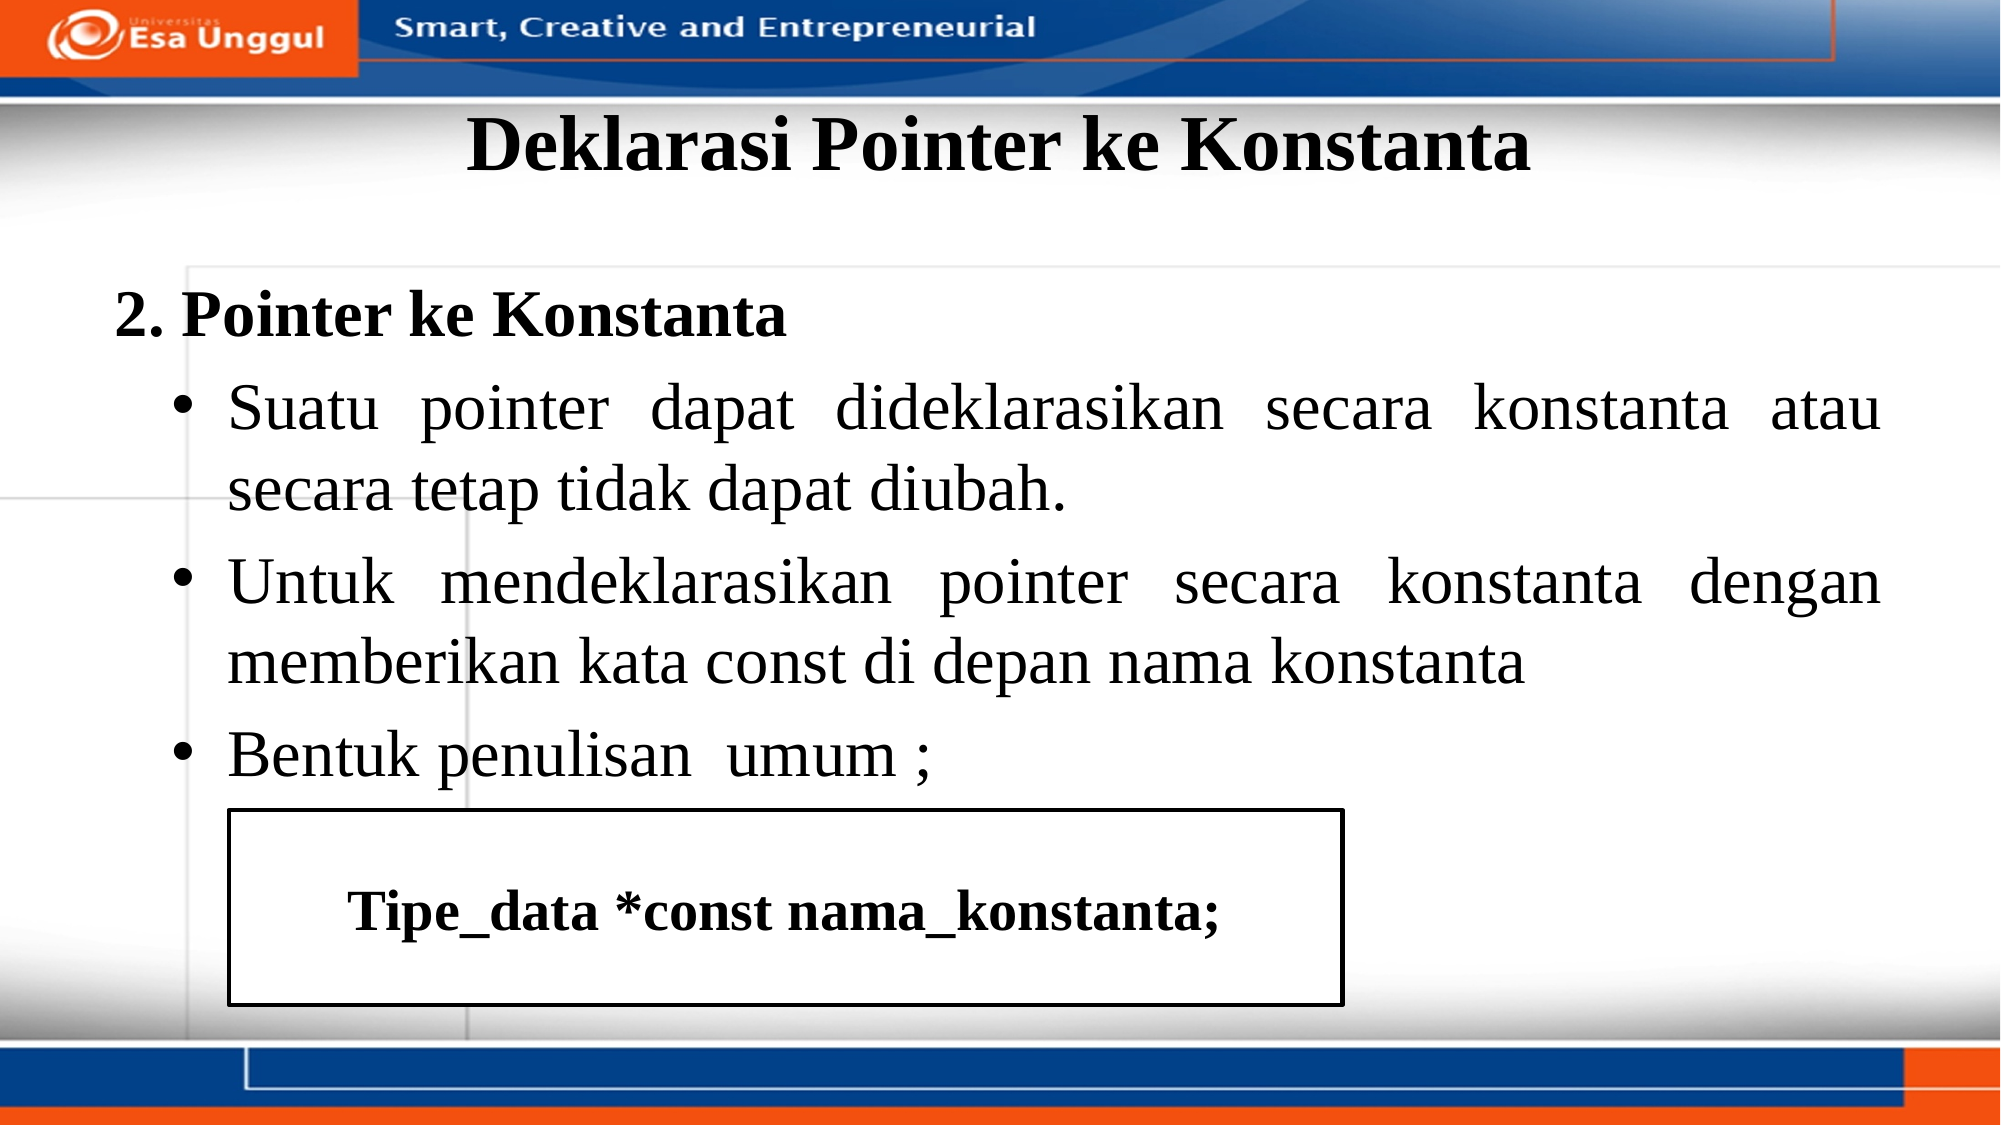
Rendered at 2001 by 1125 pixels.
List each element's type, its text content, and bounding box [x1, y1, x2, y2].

title Deklarasi Pointer ke Konstanta [99, 45, 1900, 233]
list 2. Pointer ke Konstanta Suatu pointer dapat dideklarasikan secara konstanta atau secara tetap tidak dapat diubah. Untuk mendeklarasikan pointer secara konstanta dengan memberikan kata const di depan nama konstanta Bentuk penulisan umum ; [99, 262, 1900, 1005]
picture [0, 0, 2001, 1125]
text_box Tipe_data *const nama_konstanta; [227, 808, 1345, 1007]
